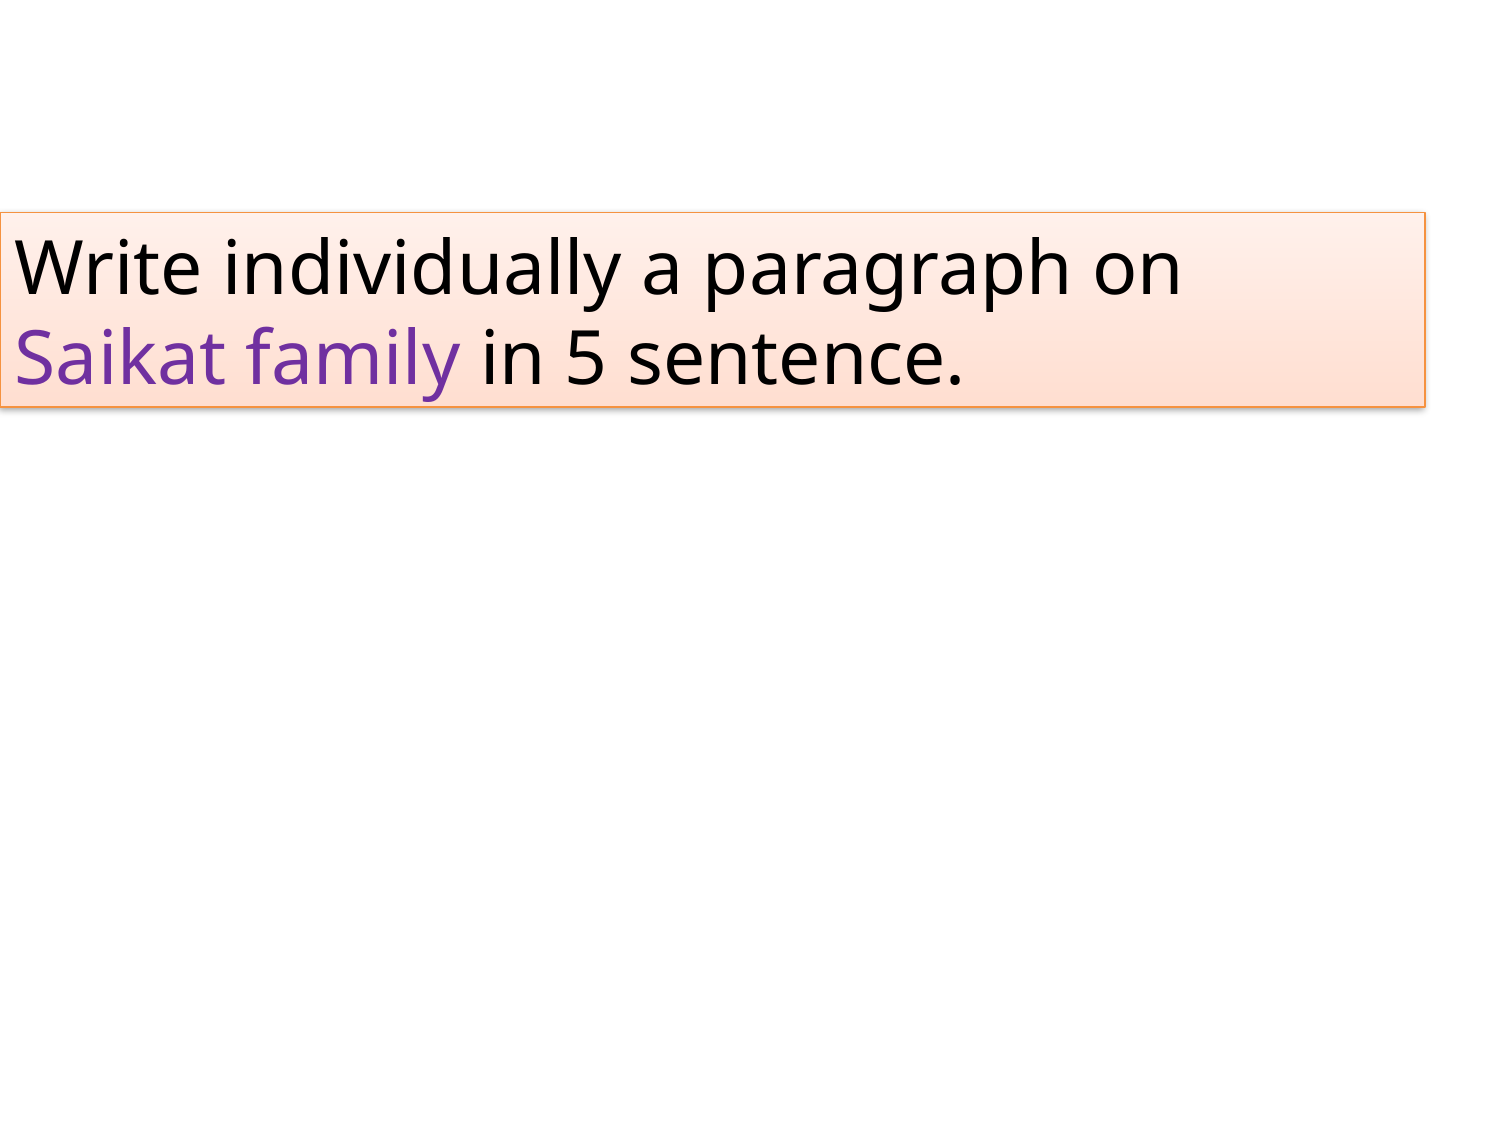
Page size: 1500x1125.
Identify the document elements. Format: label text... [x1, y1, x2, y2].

text_box Write individually a paragraph on Saikat family in 5 sentence. [0, 212, 1426, 408]
